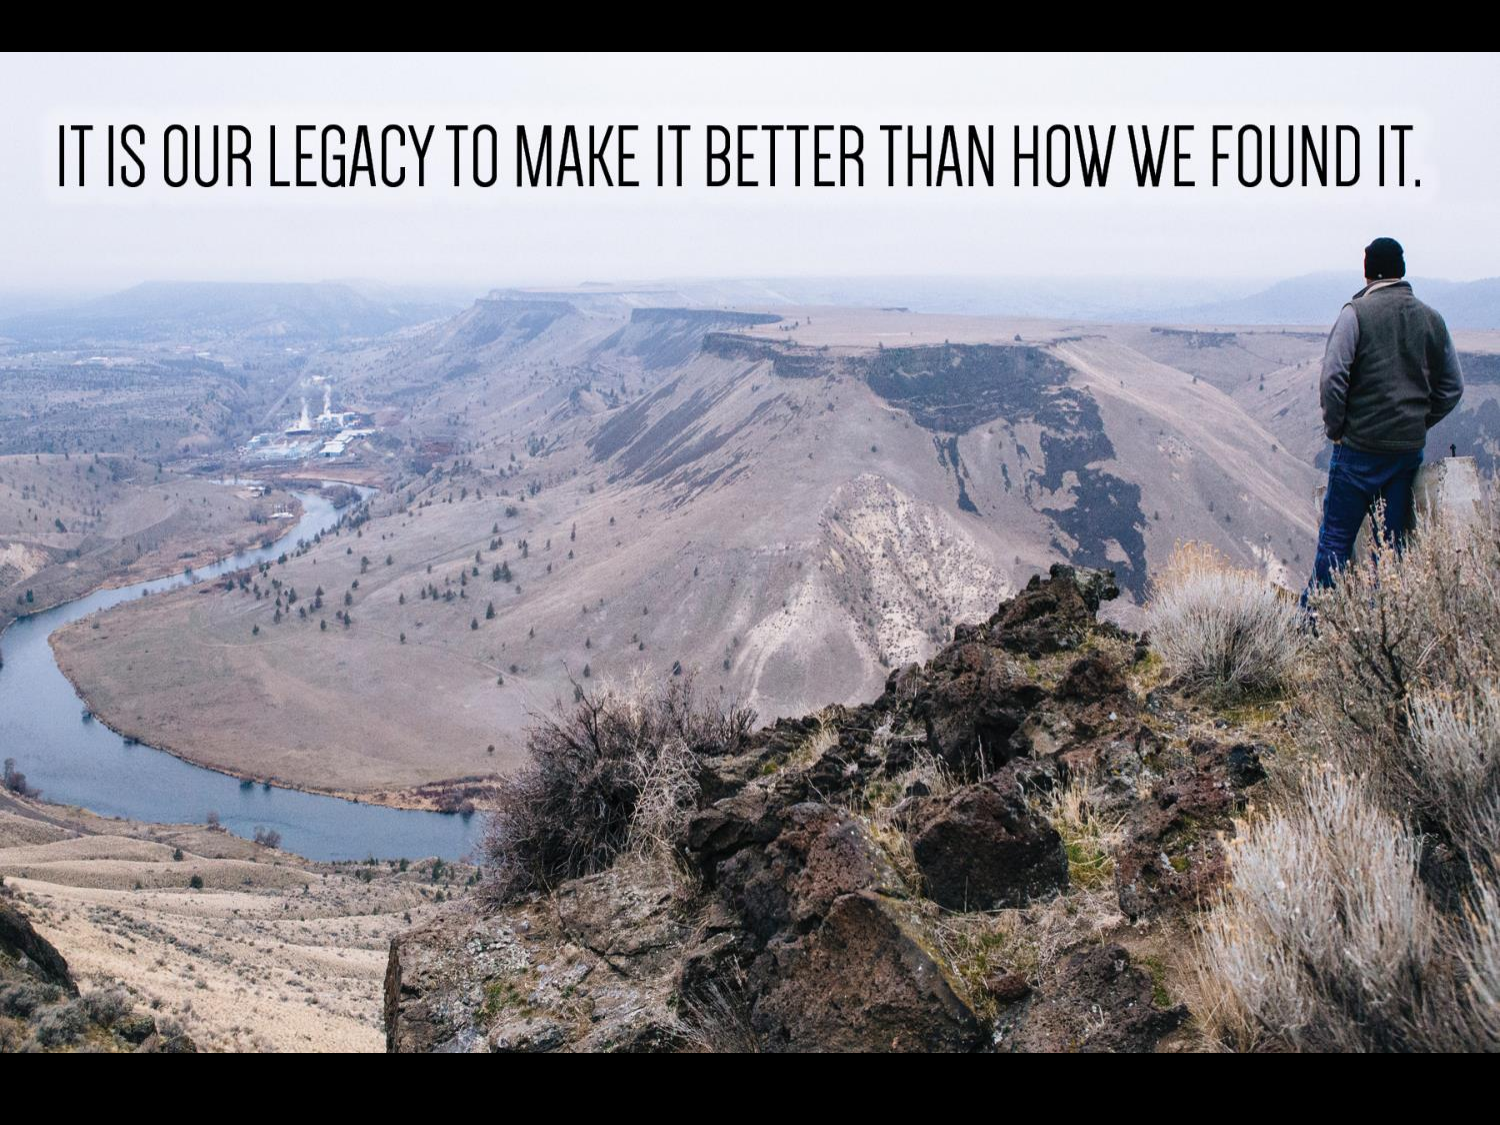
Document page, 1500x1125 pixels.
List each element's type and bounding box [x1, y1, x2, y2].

picture [0, 52, 1500, 1053]
